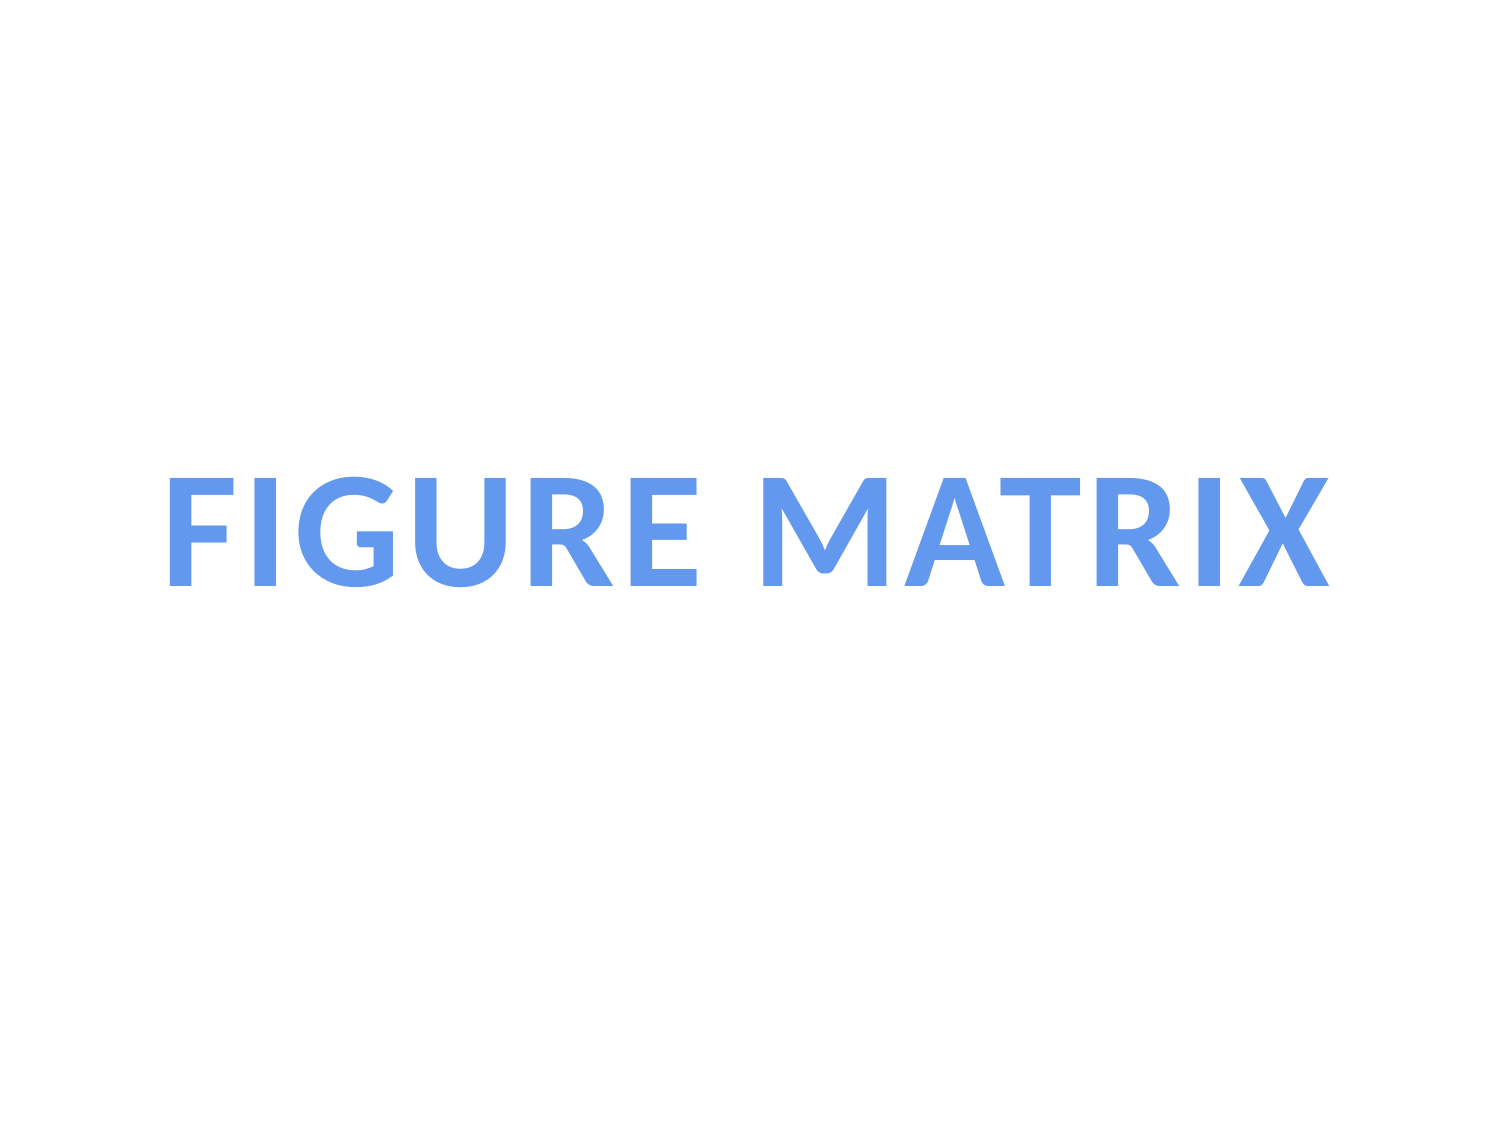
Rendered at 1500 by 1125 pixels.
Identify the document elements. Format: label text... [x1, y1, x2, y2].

text_box FIGURE MATRIX [146, 412, 1347, 628]
